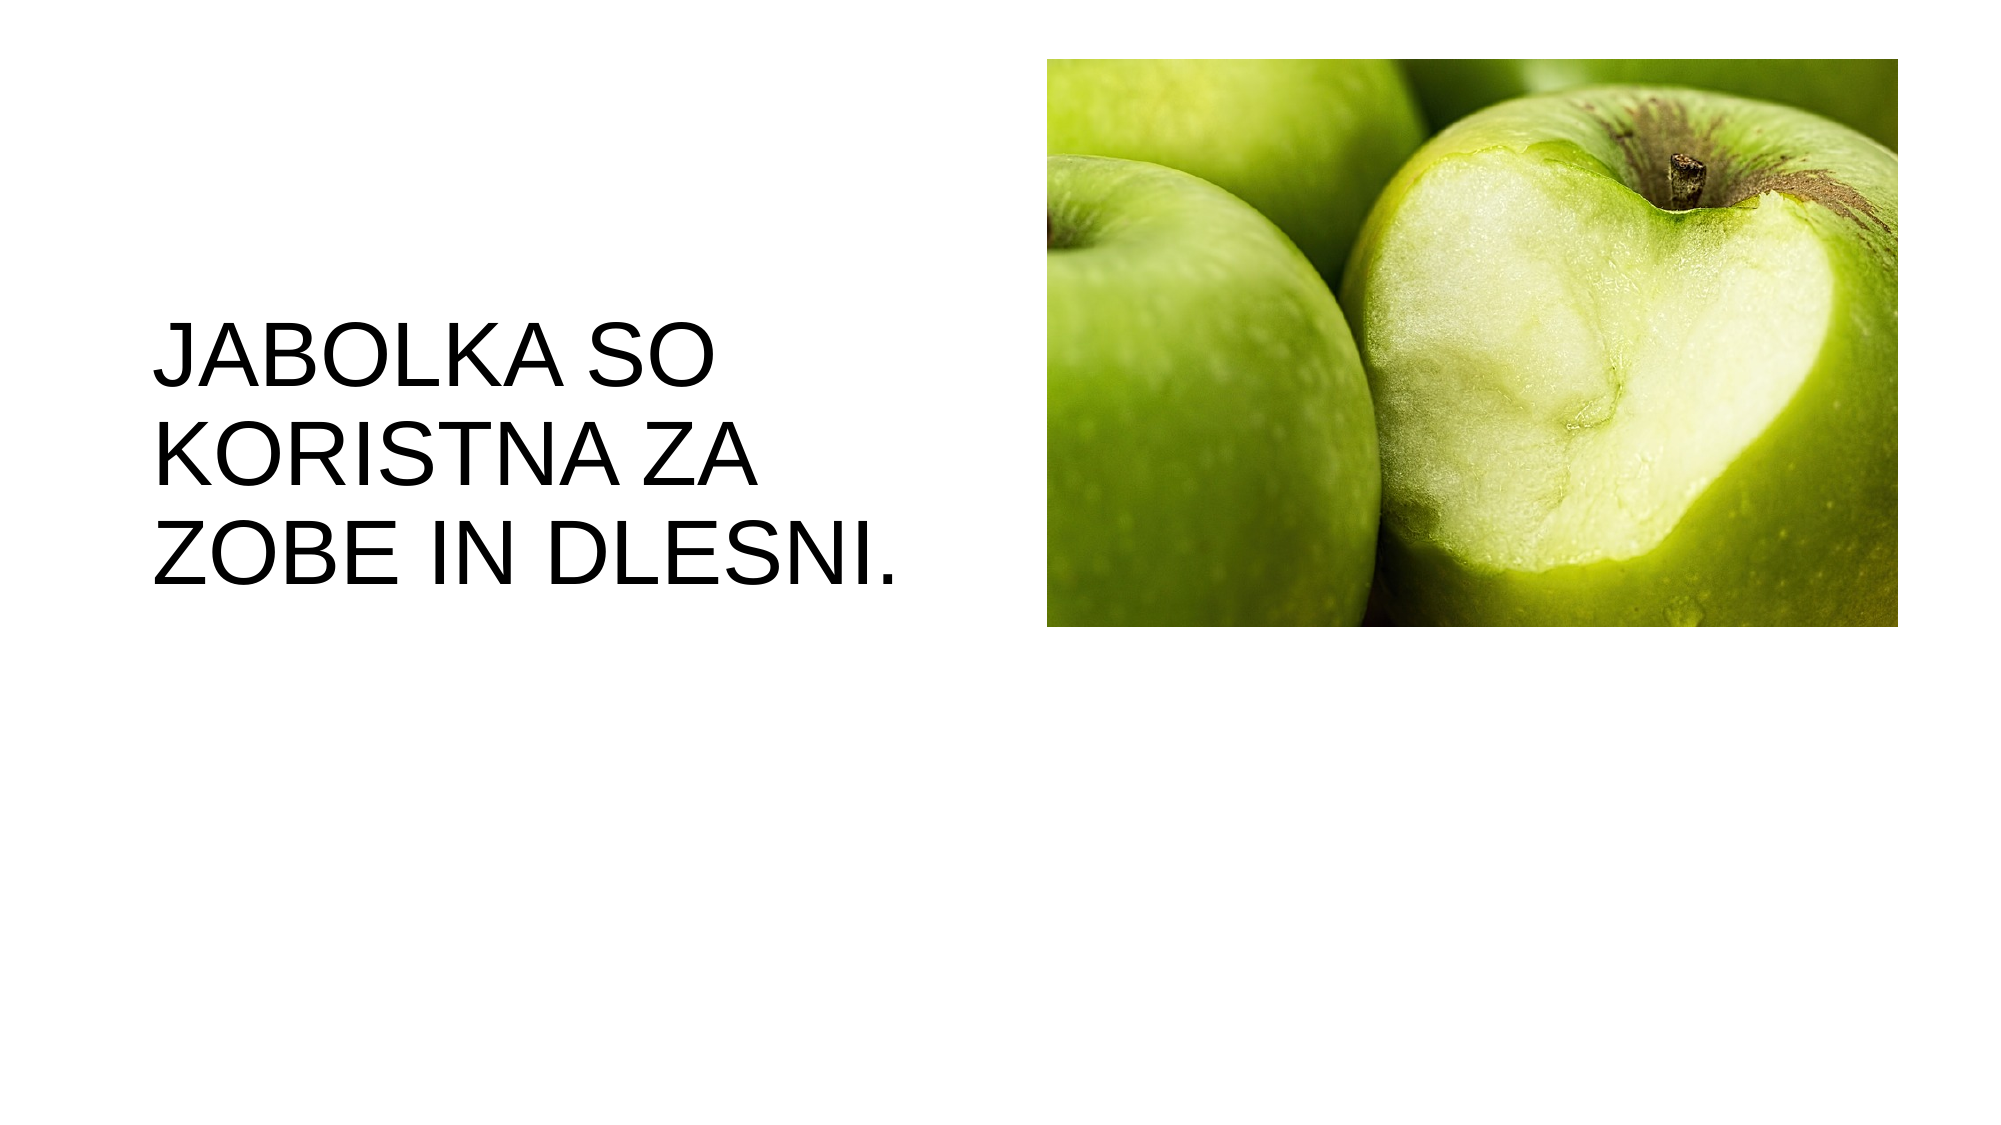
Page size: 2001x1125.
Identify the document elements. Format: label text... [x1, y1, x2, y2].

list JABOLKA SO KORISTNA ZA ZOBE IN DLESNI. [137, 299, 988, 1014]
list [1047, 59, 1898, 627]
